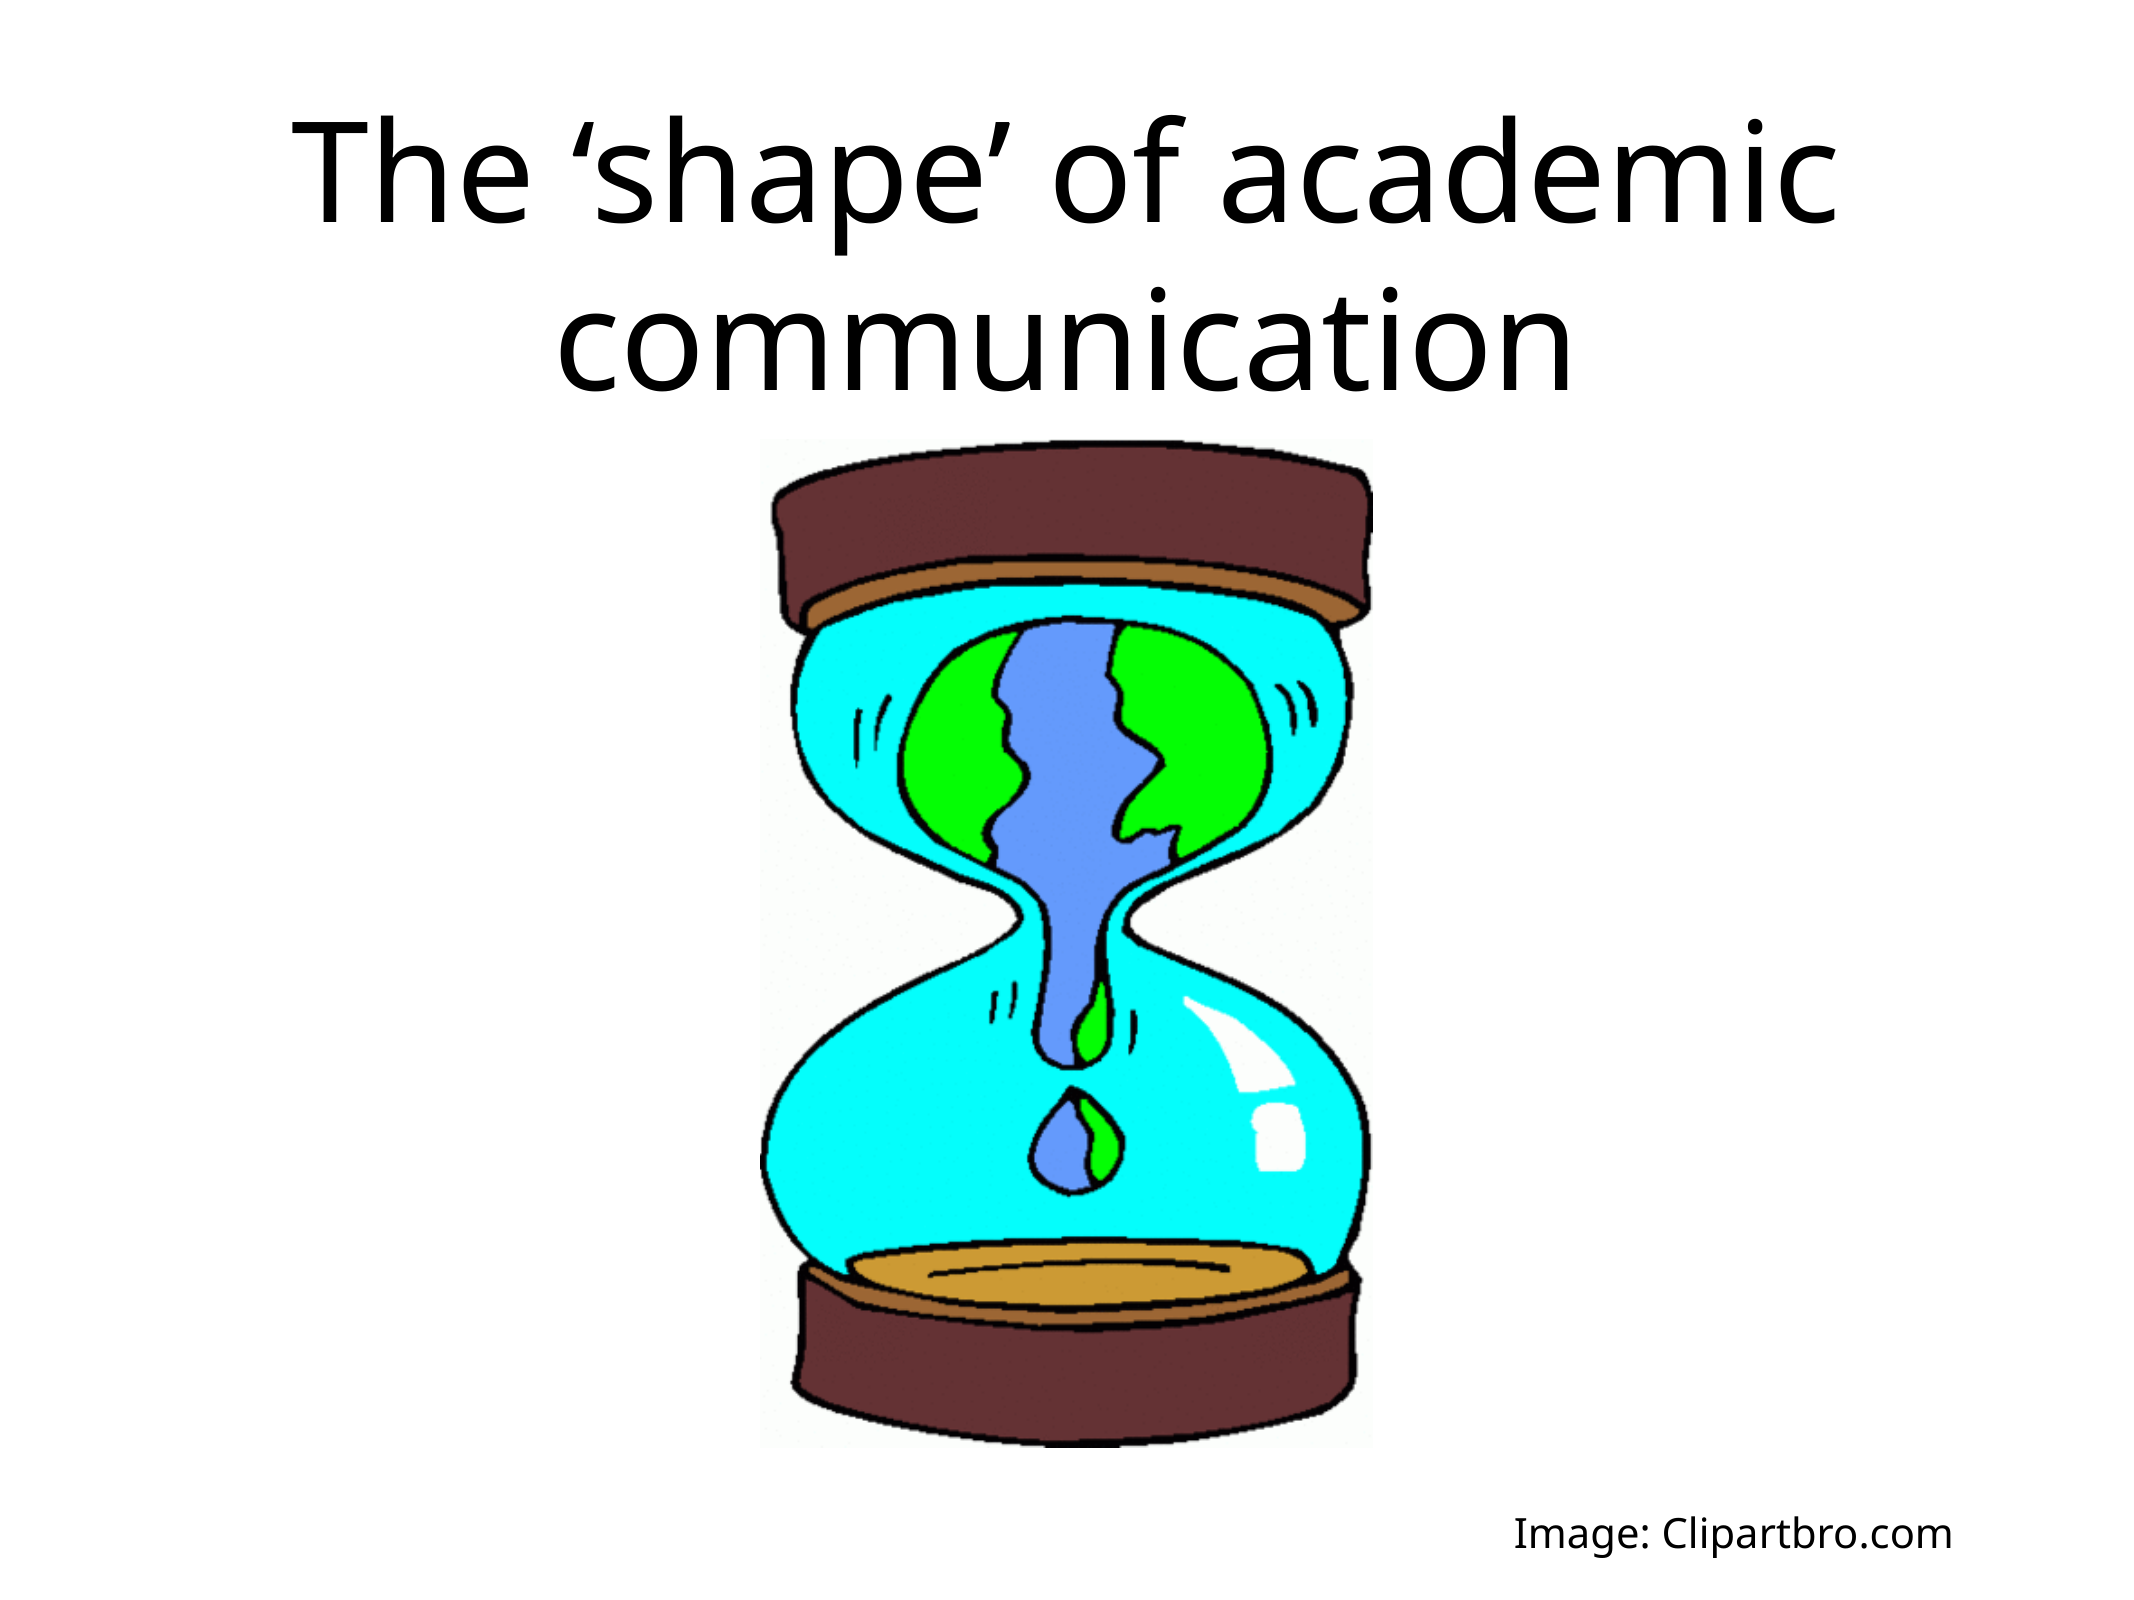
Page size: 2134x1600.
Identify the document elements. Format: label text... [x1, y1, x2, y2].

text_box Image: Clipartbro.com [1505, 1498, 1963, 1566]
picture [760, 439, 1373, 1449]
title The ‘shape’ of academic communication [155, 72, 1978, 428]
